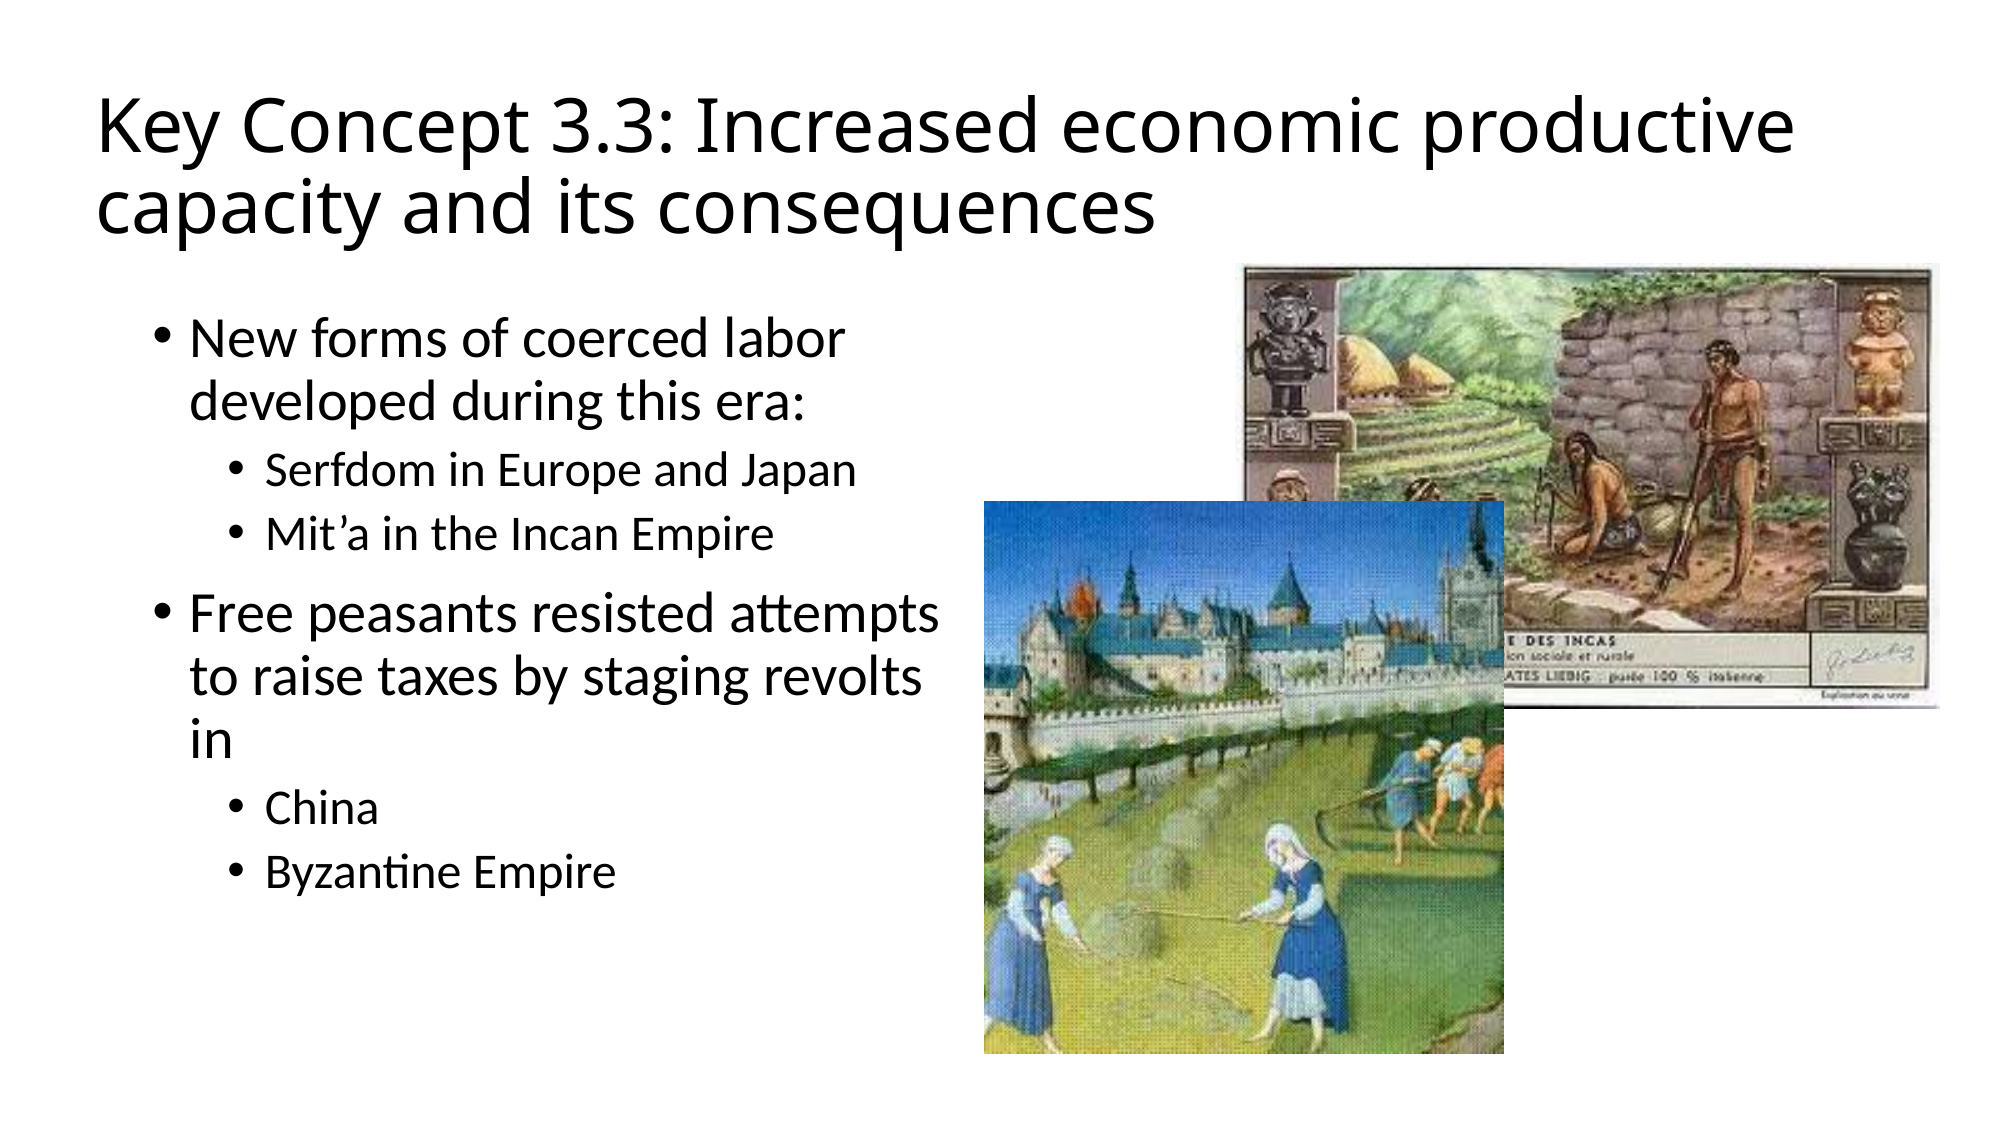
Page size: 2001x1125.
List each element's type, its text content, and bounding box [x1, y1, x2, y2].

list New forms of coerced labor developed during this era: Serfdom in Europe and Japan Mit’a in the Incan Empire Free peasants resisted attempts to raise taxes by staging revolts in China Byzantine Empire [137, 299, 988, 1014]
picture [984, 263, 1940, 1054]
title Key Concept 3.3: Increased economic productive capacity and its consequences [80, 59, 1947, 278]
